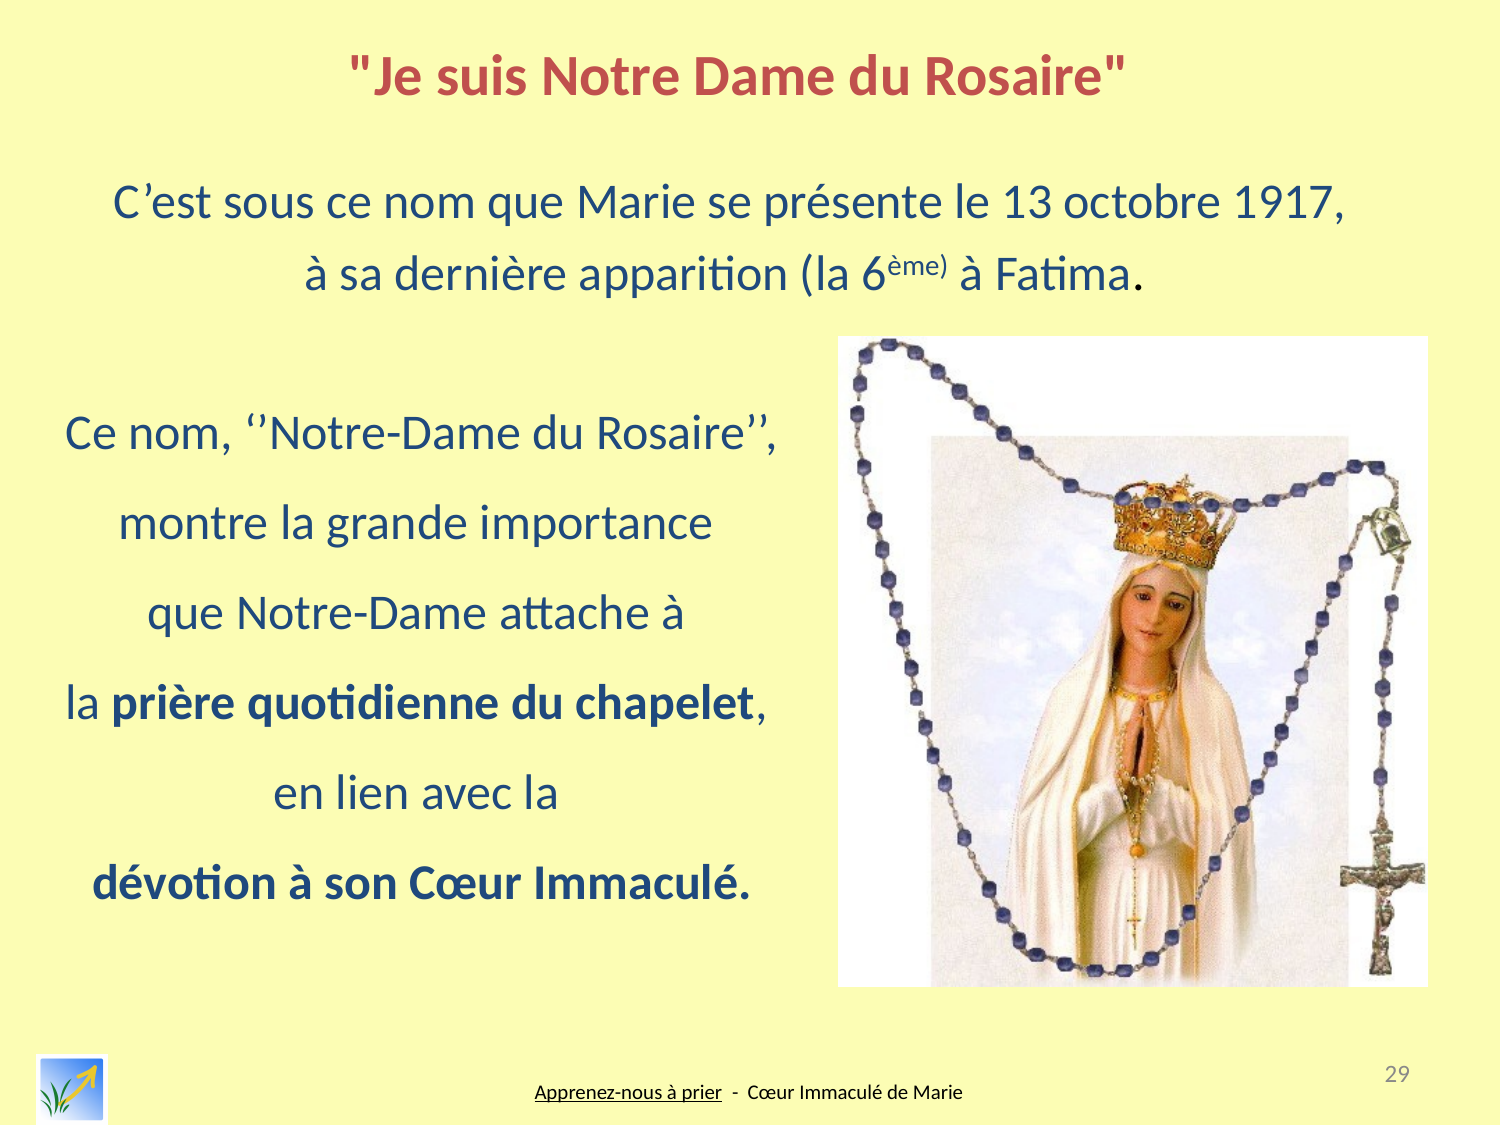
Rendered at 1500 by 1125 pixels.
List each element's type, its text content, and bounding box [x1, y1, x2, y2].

text_box Apprenez-nous à prier - Cœur Immaculé de Marie [519, 1071, 979, 1111]
text_box Ce nom, ‘’Notre-Dame du Rosaire’’, montre la grande importance que Notre-Dame attache à la prière quotidienne du chapelet, en lien avec la dévotion à son Cœur Immaculé. [35, 362, 809, 917]
text_box C’est sous ce nom que Marie se présente le 13 octobre 1917, à sa dernière apparition (la 6ème) à Fatima. [35, 161, 1425, 308]
slide_number 29 [1074, 1042, 1425, 1103]
picture [36, 1054, 108, 1125]
text_box "Je suis Notre Dame du Rosaire" [75, 29, 1403, 115]
picture [838, 336, 1429, 988]
